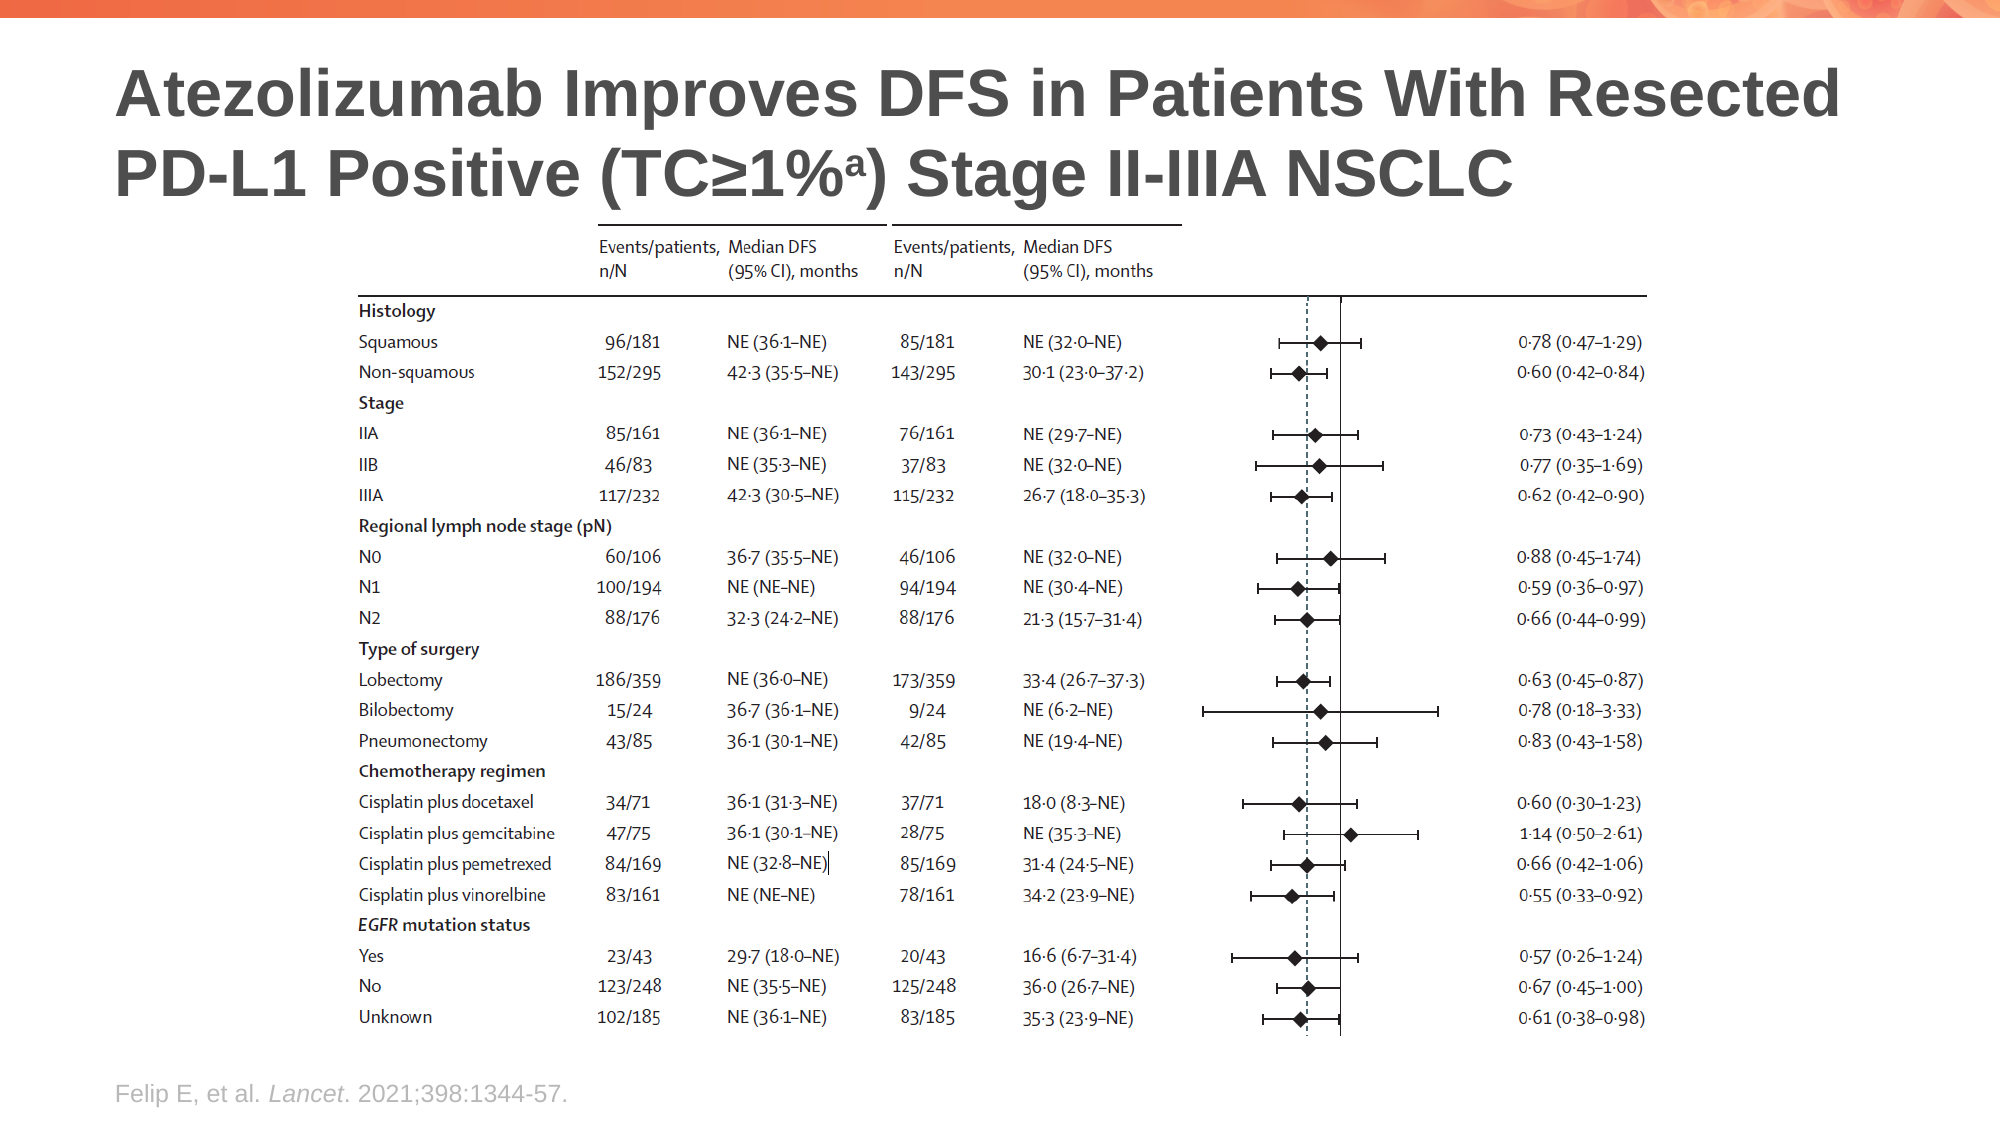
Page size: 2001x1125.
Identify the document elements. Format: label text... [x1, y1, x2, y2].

footer Felip E, et al. Lancet. 2021;398:1344-57. [99, 1042, 1863, 1116]
picture [349, 221, 1653, 1036]
title Atezolizumab Improves DFS in Patients With Resected PD-L1 Positive (TC≥1%a) Stage II-IIIA NSCLC [99, 32, 1863, 228]
picture [0, 0, 2000, 18]
